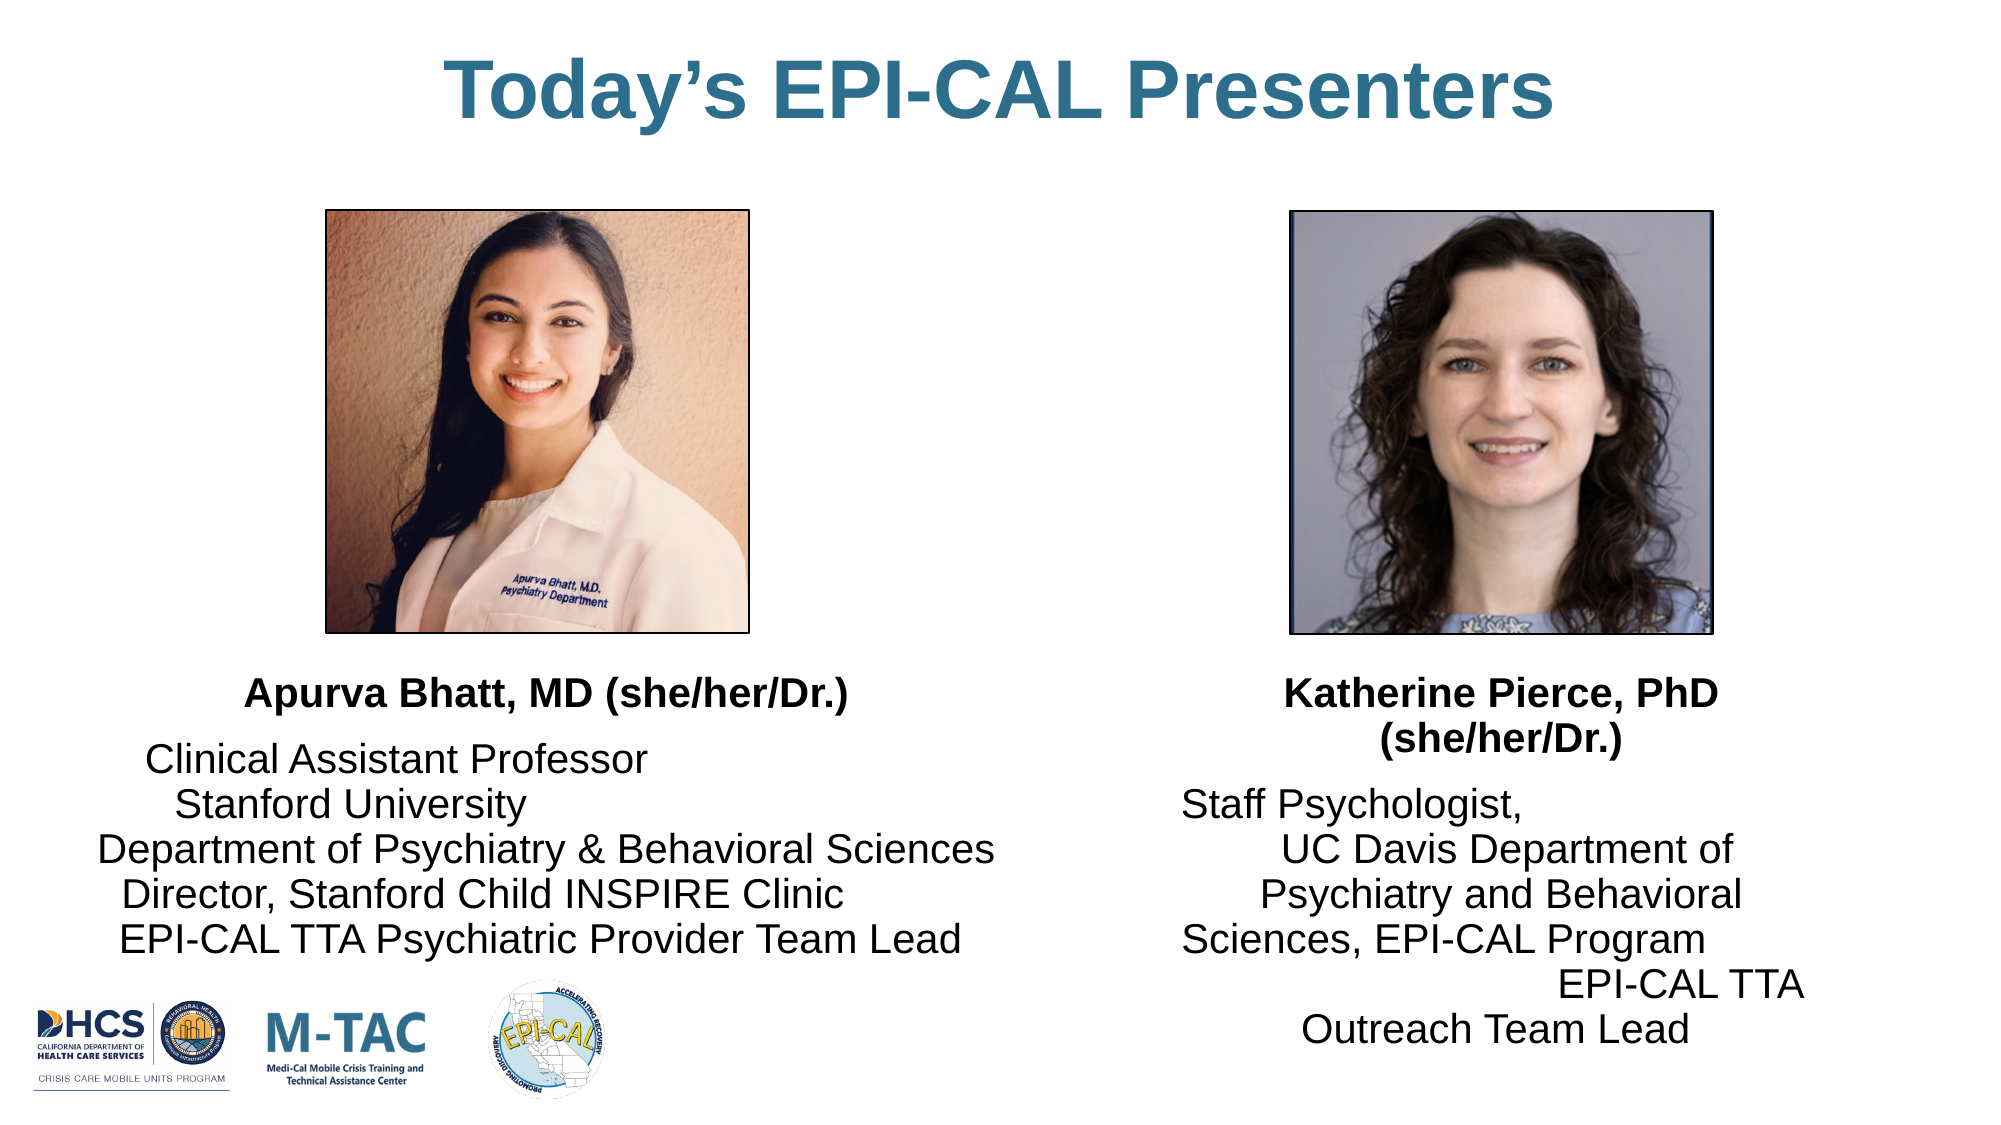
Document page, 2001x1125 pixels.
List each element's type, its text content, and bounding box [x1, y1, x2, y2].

picture [261, 1005, 431, 1091]
list Katherine Pierce, PhD (she/her/Dr.) Staff Psychologist, UC Davis Department of Psychiatry and Behavioral Sciences, EPI-CAL Program EPI-CAL TTA Outreach Team Lead [1161, 664, 1842, 788]
picture [26, 994, 237, 1099]
list Apurva Bhatt, MD​​ (she/her/Dr.) Clinical Assistant Professor Stanford University Department of Psychiatry​​ & Behavioral Sciences Director, Stanford Child INSPIRE Clinic EPI-CAL TTA Psychiatric Provider Team Lead [78, 664, 1015, 788]
title Today’s EPI-CAL Presenters [0, 39, 2000, 180]
picture [326, 211, 748, 633]
picture [1291, 212, 1713, 634]
picture [488, 980, 605, 1099]
